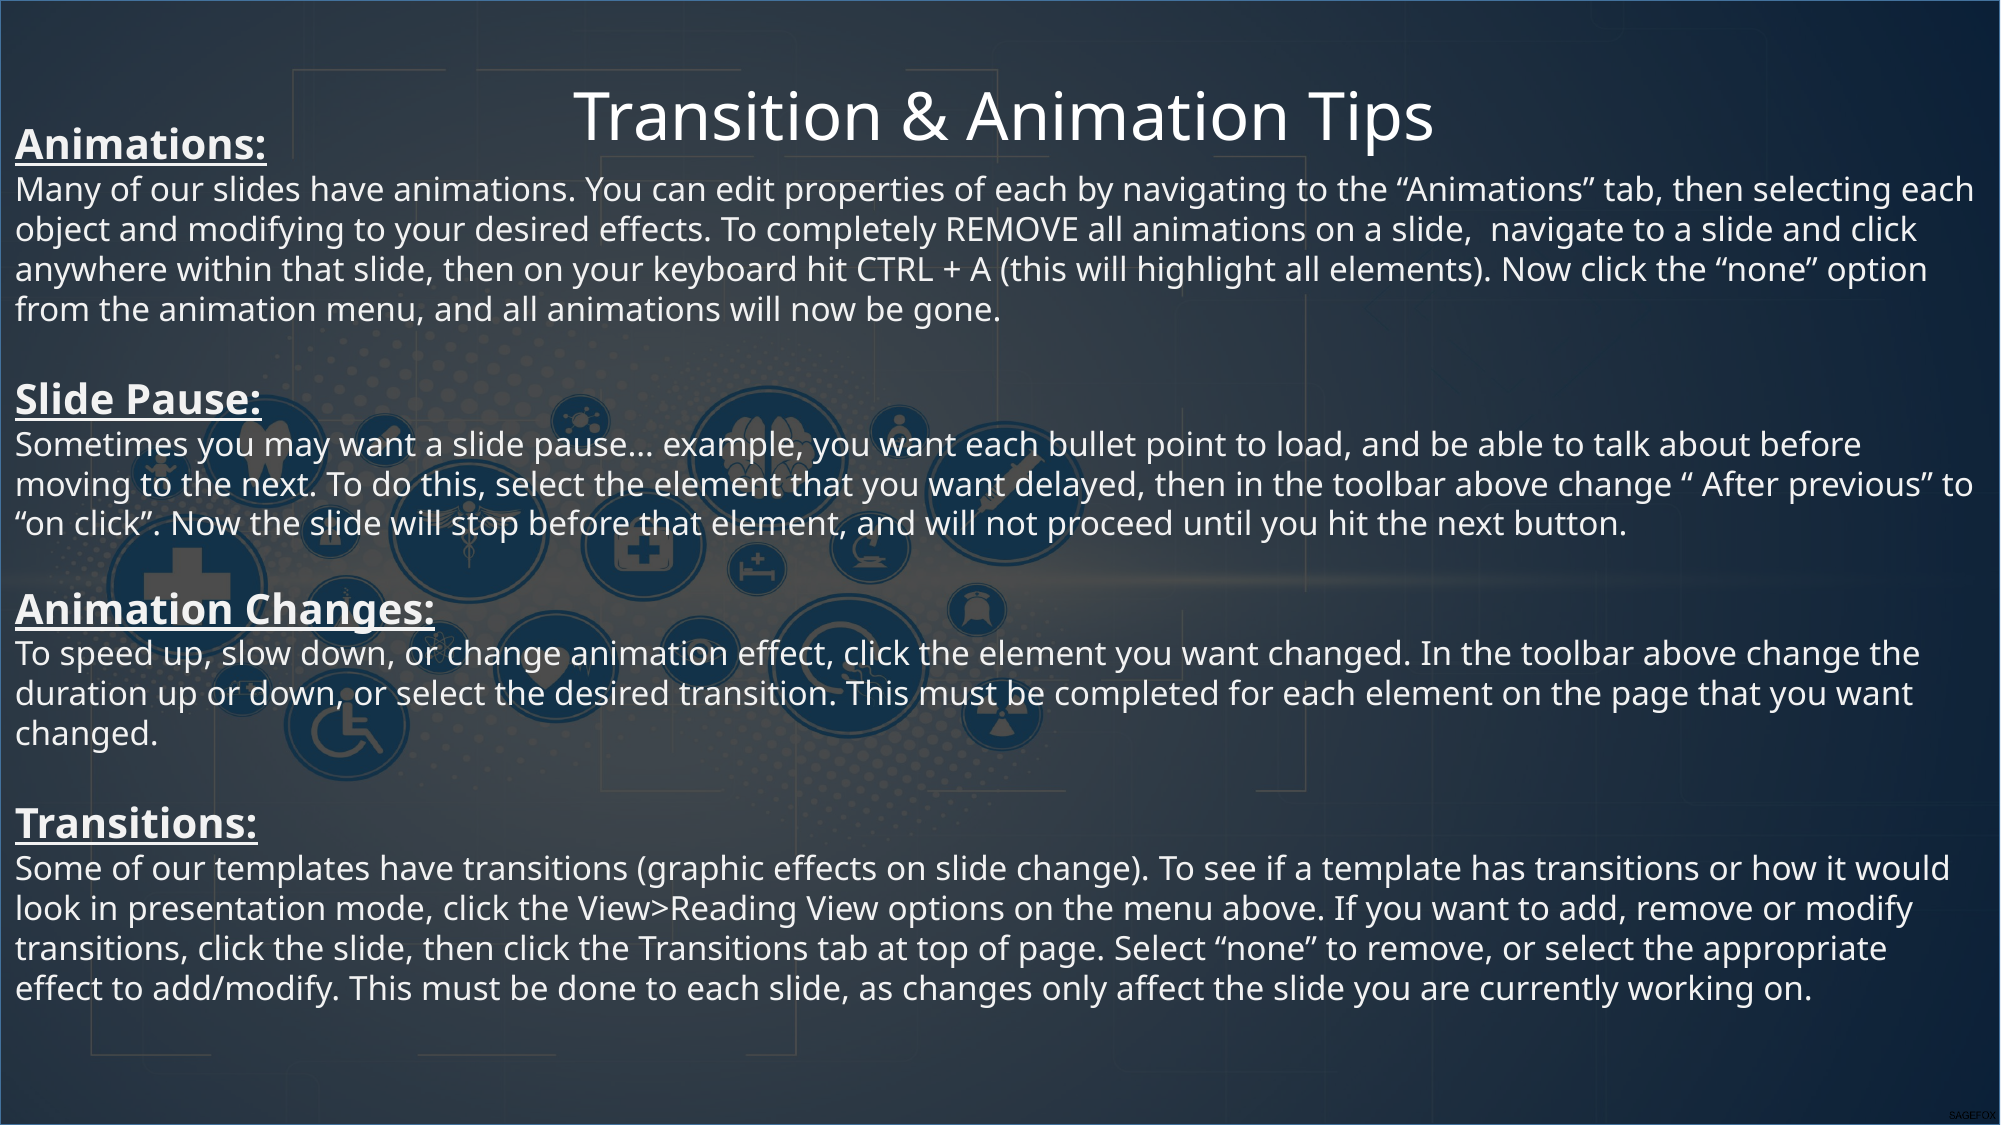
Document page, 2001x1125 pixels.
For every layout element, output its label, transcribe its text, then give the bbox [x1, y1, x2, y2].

title Transition & Animation Tips [477, 59, 1532, 177]
text_box Animations: Many of our slides have animations. You can edit properties of each by navigating to the “Animations” tab, then selecting each object and modifying to your desired effects. To completely REMOVE all animations on a slide, navigate to a slide and click anywhere within that slide, then on your keyboard hit CTRL + A (this will highlight all elements). Now click the “none” option from the animation menu, and all animations will now be gone. Slide Pause: Sometimes you may want a slide pause… example, you want each bullet point to load, and be able to talk about before moving to the next. To do this, select the element that you want delayed, then in the toolbar above change “ After previous” to “on click”. Now the slide will stop before that element, and will not proceed until you hit the next button. Animation Changes: To speed up, slow down, or change animation effect, click the element you want changed. In the toolbar above change the duration up or down, or select the desired transition. This must be completed for each element on the page that you want changed. Transitions: Some of our templates have transitions (graphic effects on slide change). To see if a template has transitions or how it would look in presentation mode, click the View>Reading View options on the menu above. If you want to add, remove or modify transitions, click the slide, then click the Transitions tab at top of page. Select “none” to remove, or select the appropriate effect to add/modify. This must be done to each slide, as changes only affect the slide you are currently working on. [0, 0, 2000, 1125]
